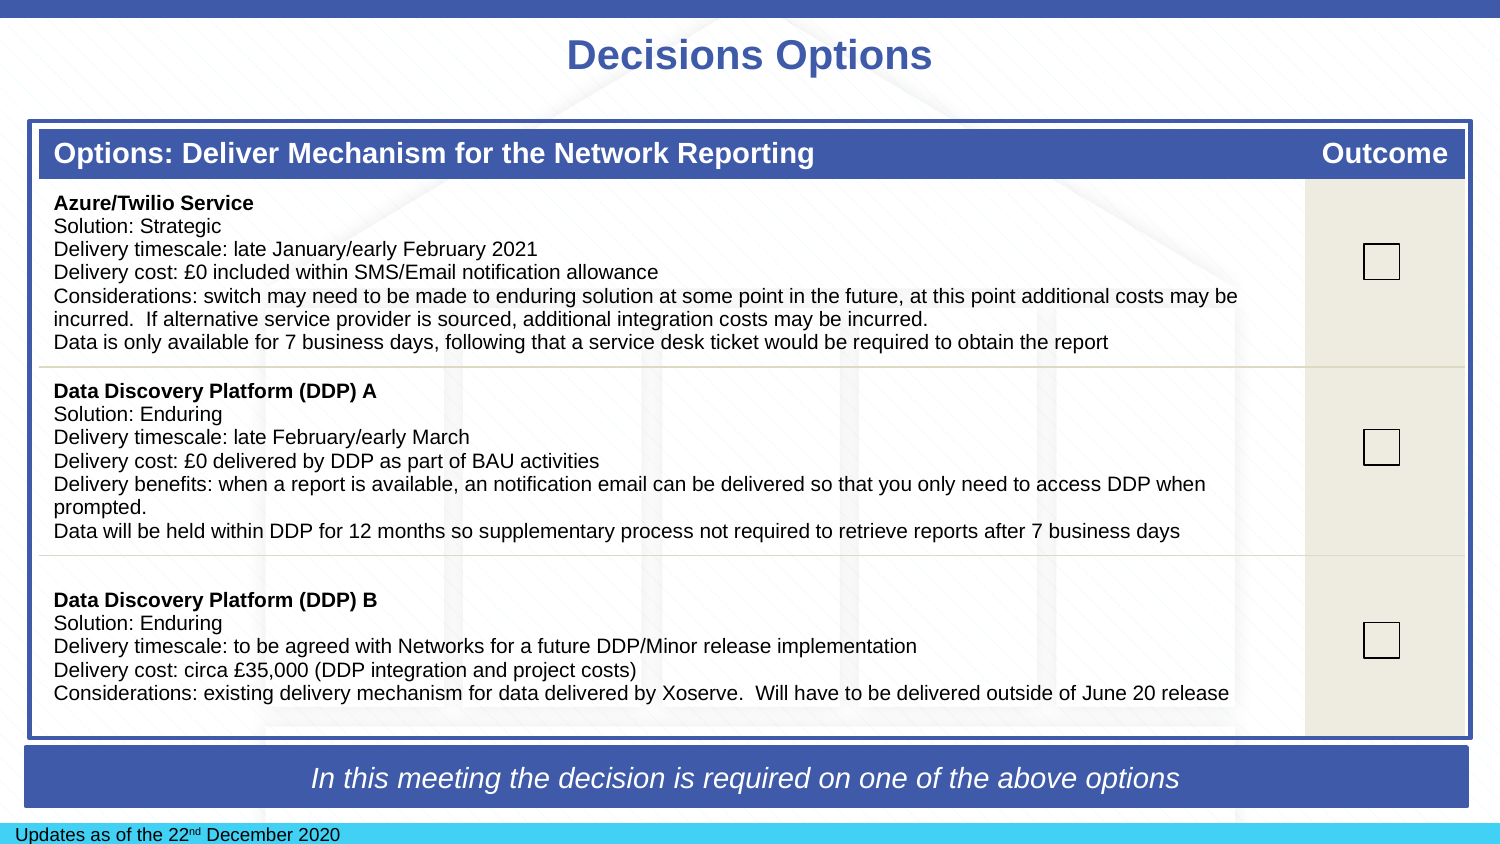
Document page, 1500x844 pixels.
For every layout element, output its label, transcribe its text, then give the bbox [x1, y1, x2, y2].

text_box [1363, 622, 1400, 658]
text_box [1363, 429, 1400, 465]
text_box Decisions Options [74, 23, 1425, 104]
text_box [27, 119, 1473, 740]
text_box In this meeting the decision is required on one of the above options [24, 745, 1469, 808]
text_box Updates as of the 22nd December 2020 [0, 815, 391, 844]
picture [0, 0, 1500, 844]
text_box [1363, 243, 1400, 280]
